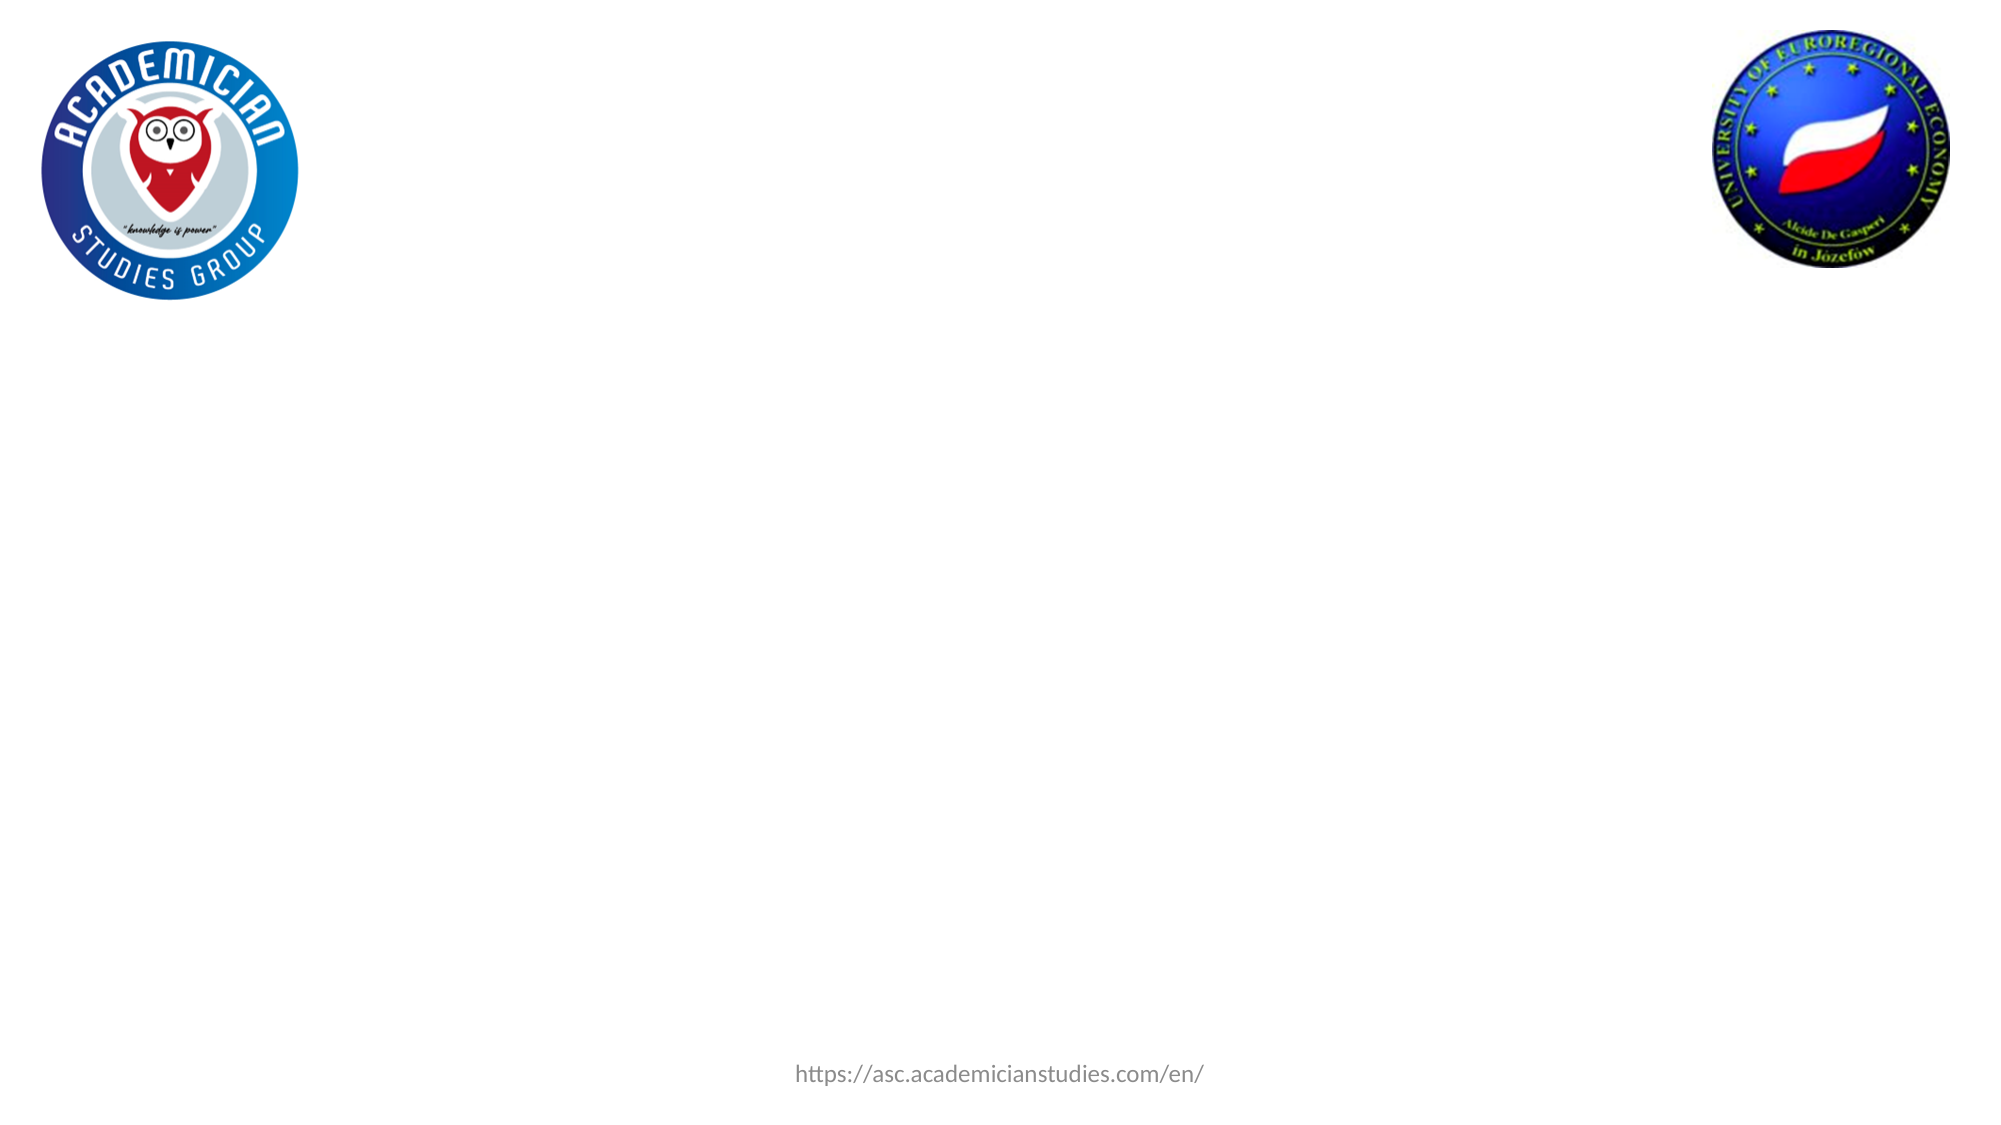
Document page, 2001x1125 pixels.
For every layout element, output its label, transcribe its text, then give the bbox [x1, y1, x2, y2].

picture [29, 30, 310, 311]
footer https://asc.academicianstudies.com/en/ [662, 1042, 1338, 1103]
picture [1712, 30, 1950, 268]
